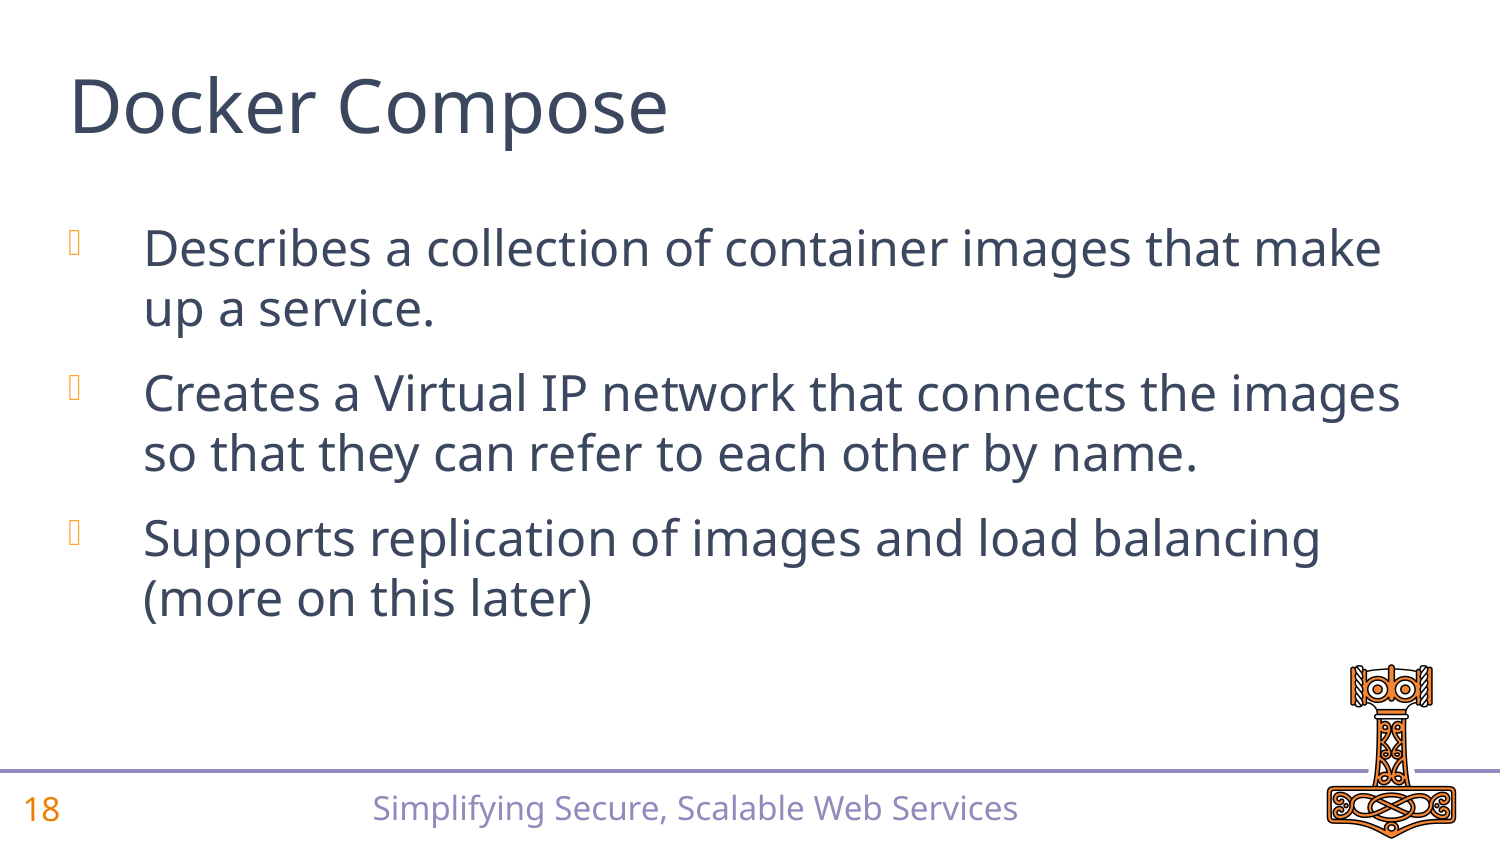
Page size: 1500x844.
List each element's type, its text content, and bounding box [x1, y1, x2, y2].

list Describes a collection of container images that make up a service. Creates a Virtual IP network that connects the images so that they can refer to each other by name. Supports replication of images and load balancing (more on this later) [53, 209, 1447, 741]
title Docker Compose [53, 43, 1203, 157]
picture [1320, 655, 1461, 844]
